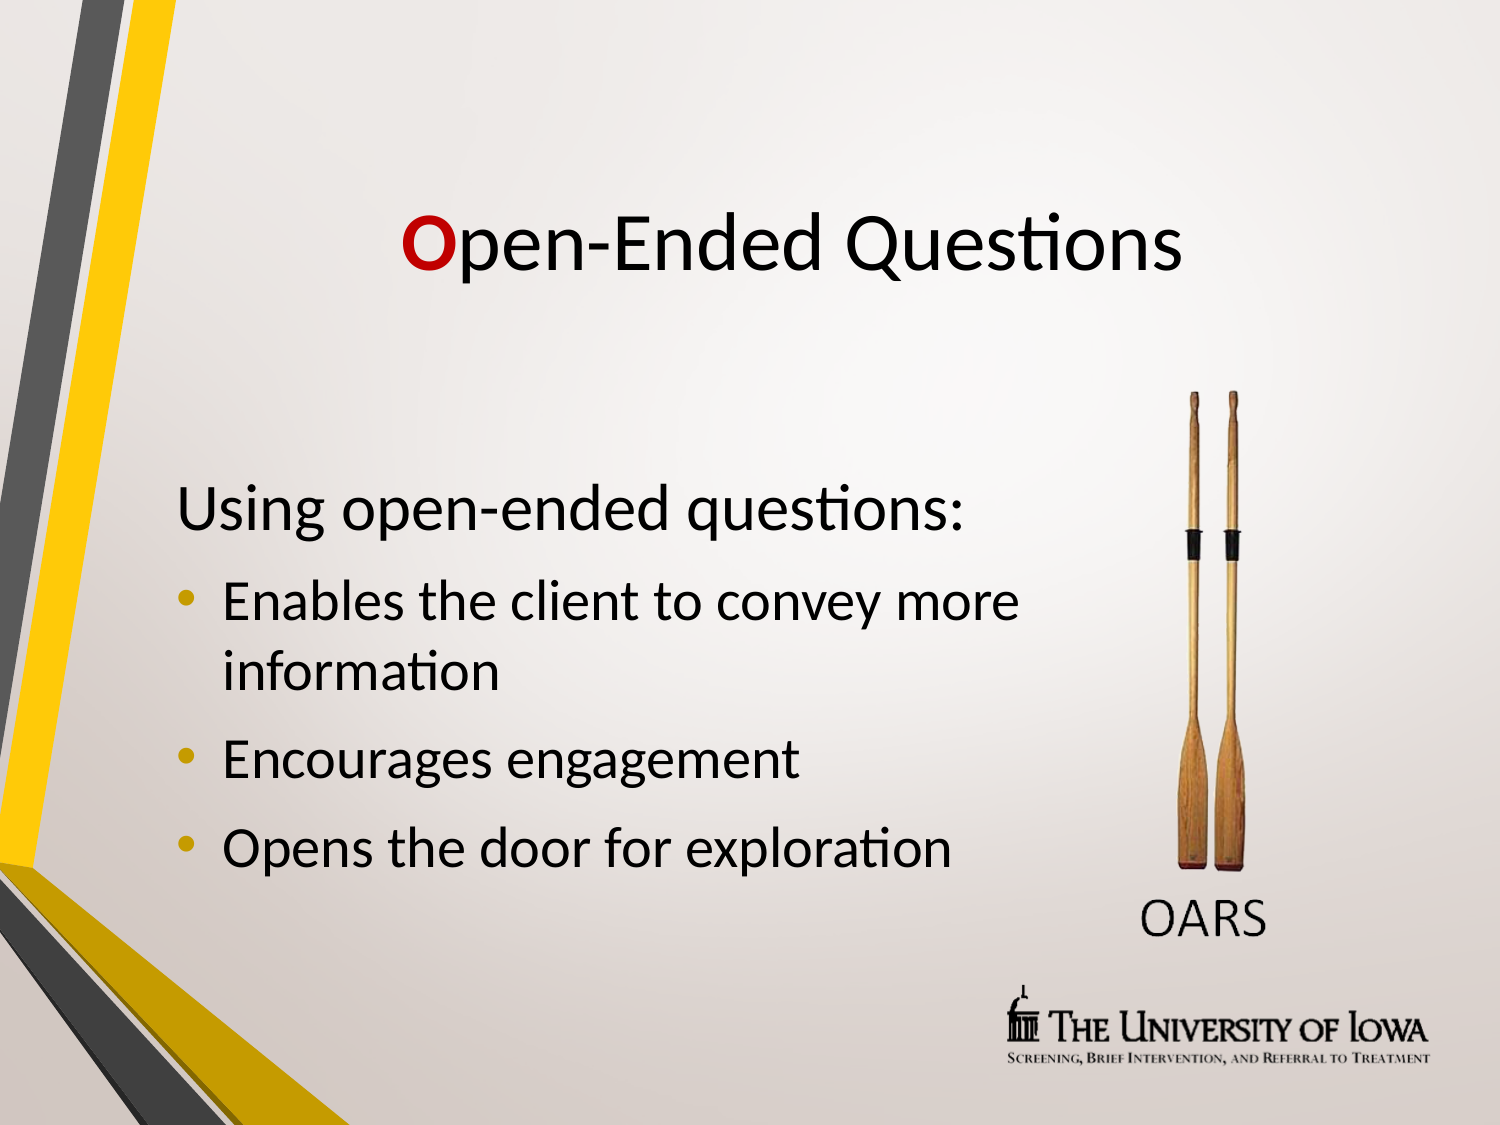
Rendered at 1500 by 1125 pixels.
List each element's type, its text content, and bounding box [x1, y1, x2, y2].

picture [995, 388, 1458, 1074]
list Using open-ended questions: Enables the client to convey more information Encourages engagement Opens the door for exploration [161, 437, 1082, 985]
title Open-Ended Questions [161, 75, 1425, 400]
